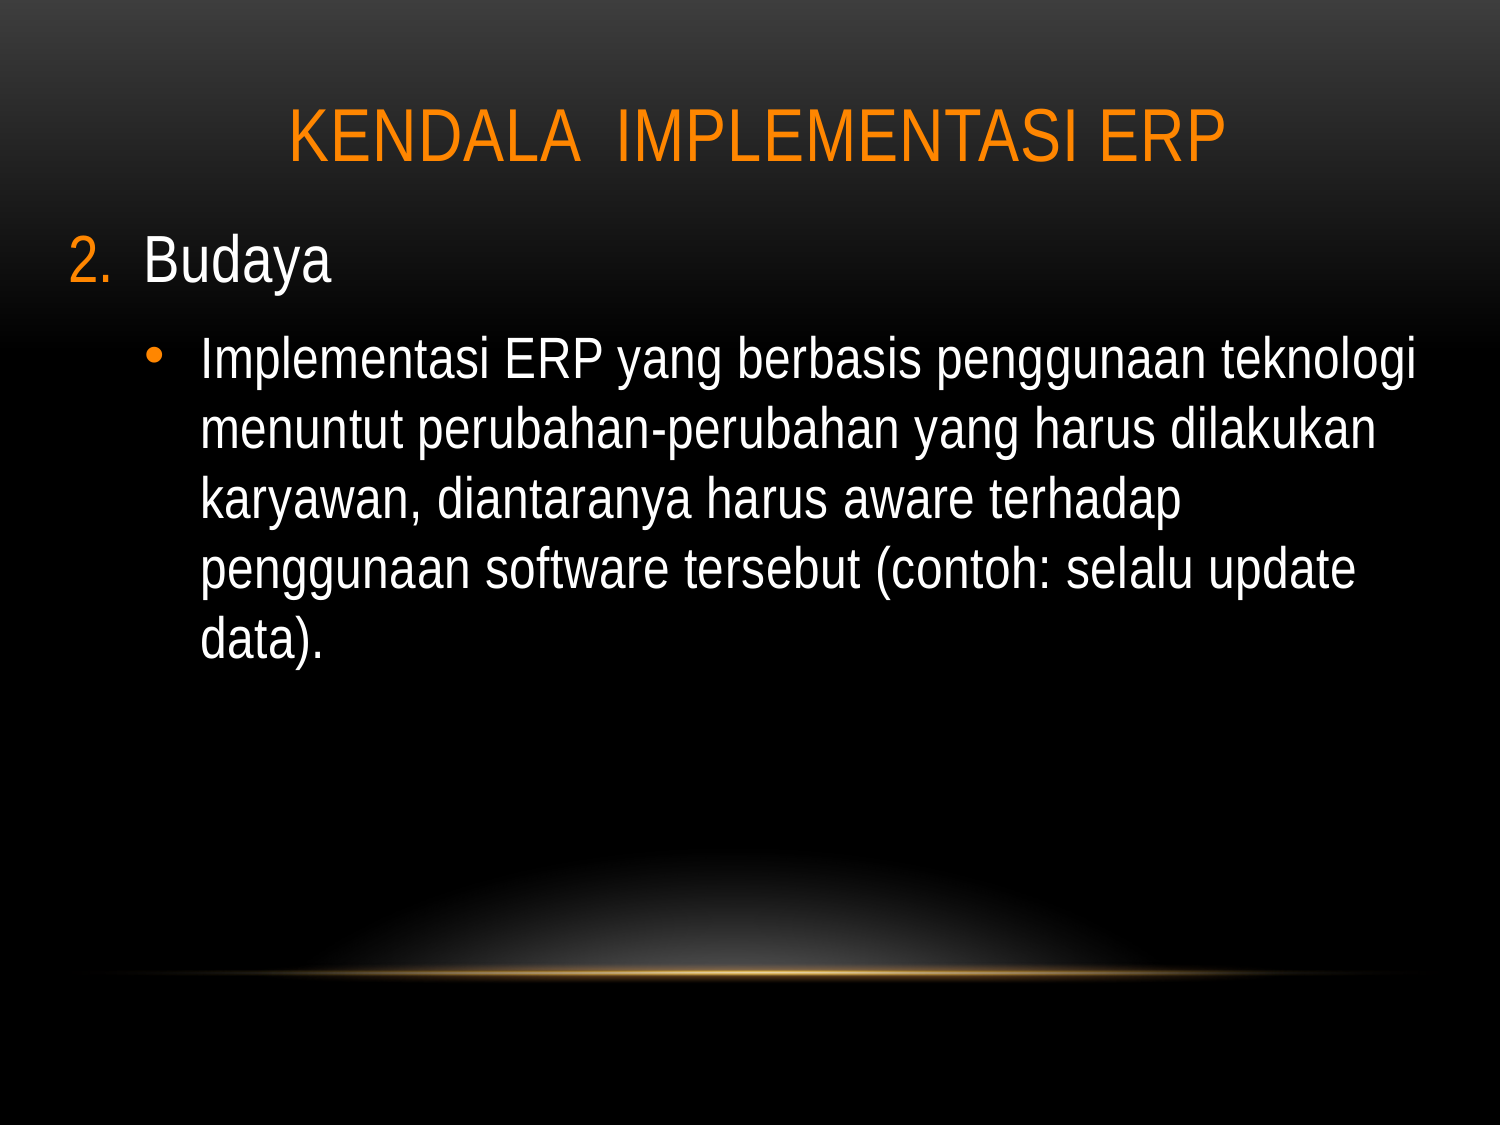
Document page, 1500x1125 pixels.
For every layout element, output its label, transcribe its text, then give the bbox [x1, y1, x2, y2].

title KENDALA IMPLemENTASI ERP [99, 45, 1400, 185]
picture [0, 0, 1500, 1125]
list Budaya Implementasi ERP yang berbasis penggunaan teknologi menuntut perubahan-perubahan yang harus dilakukan karyawan, diantaranya harus aware terhadap penggunaan software tersebut (contoh: selalu update data). [53, 208, 1459, 965]
